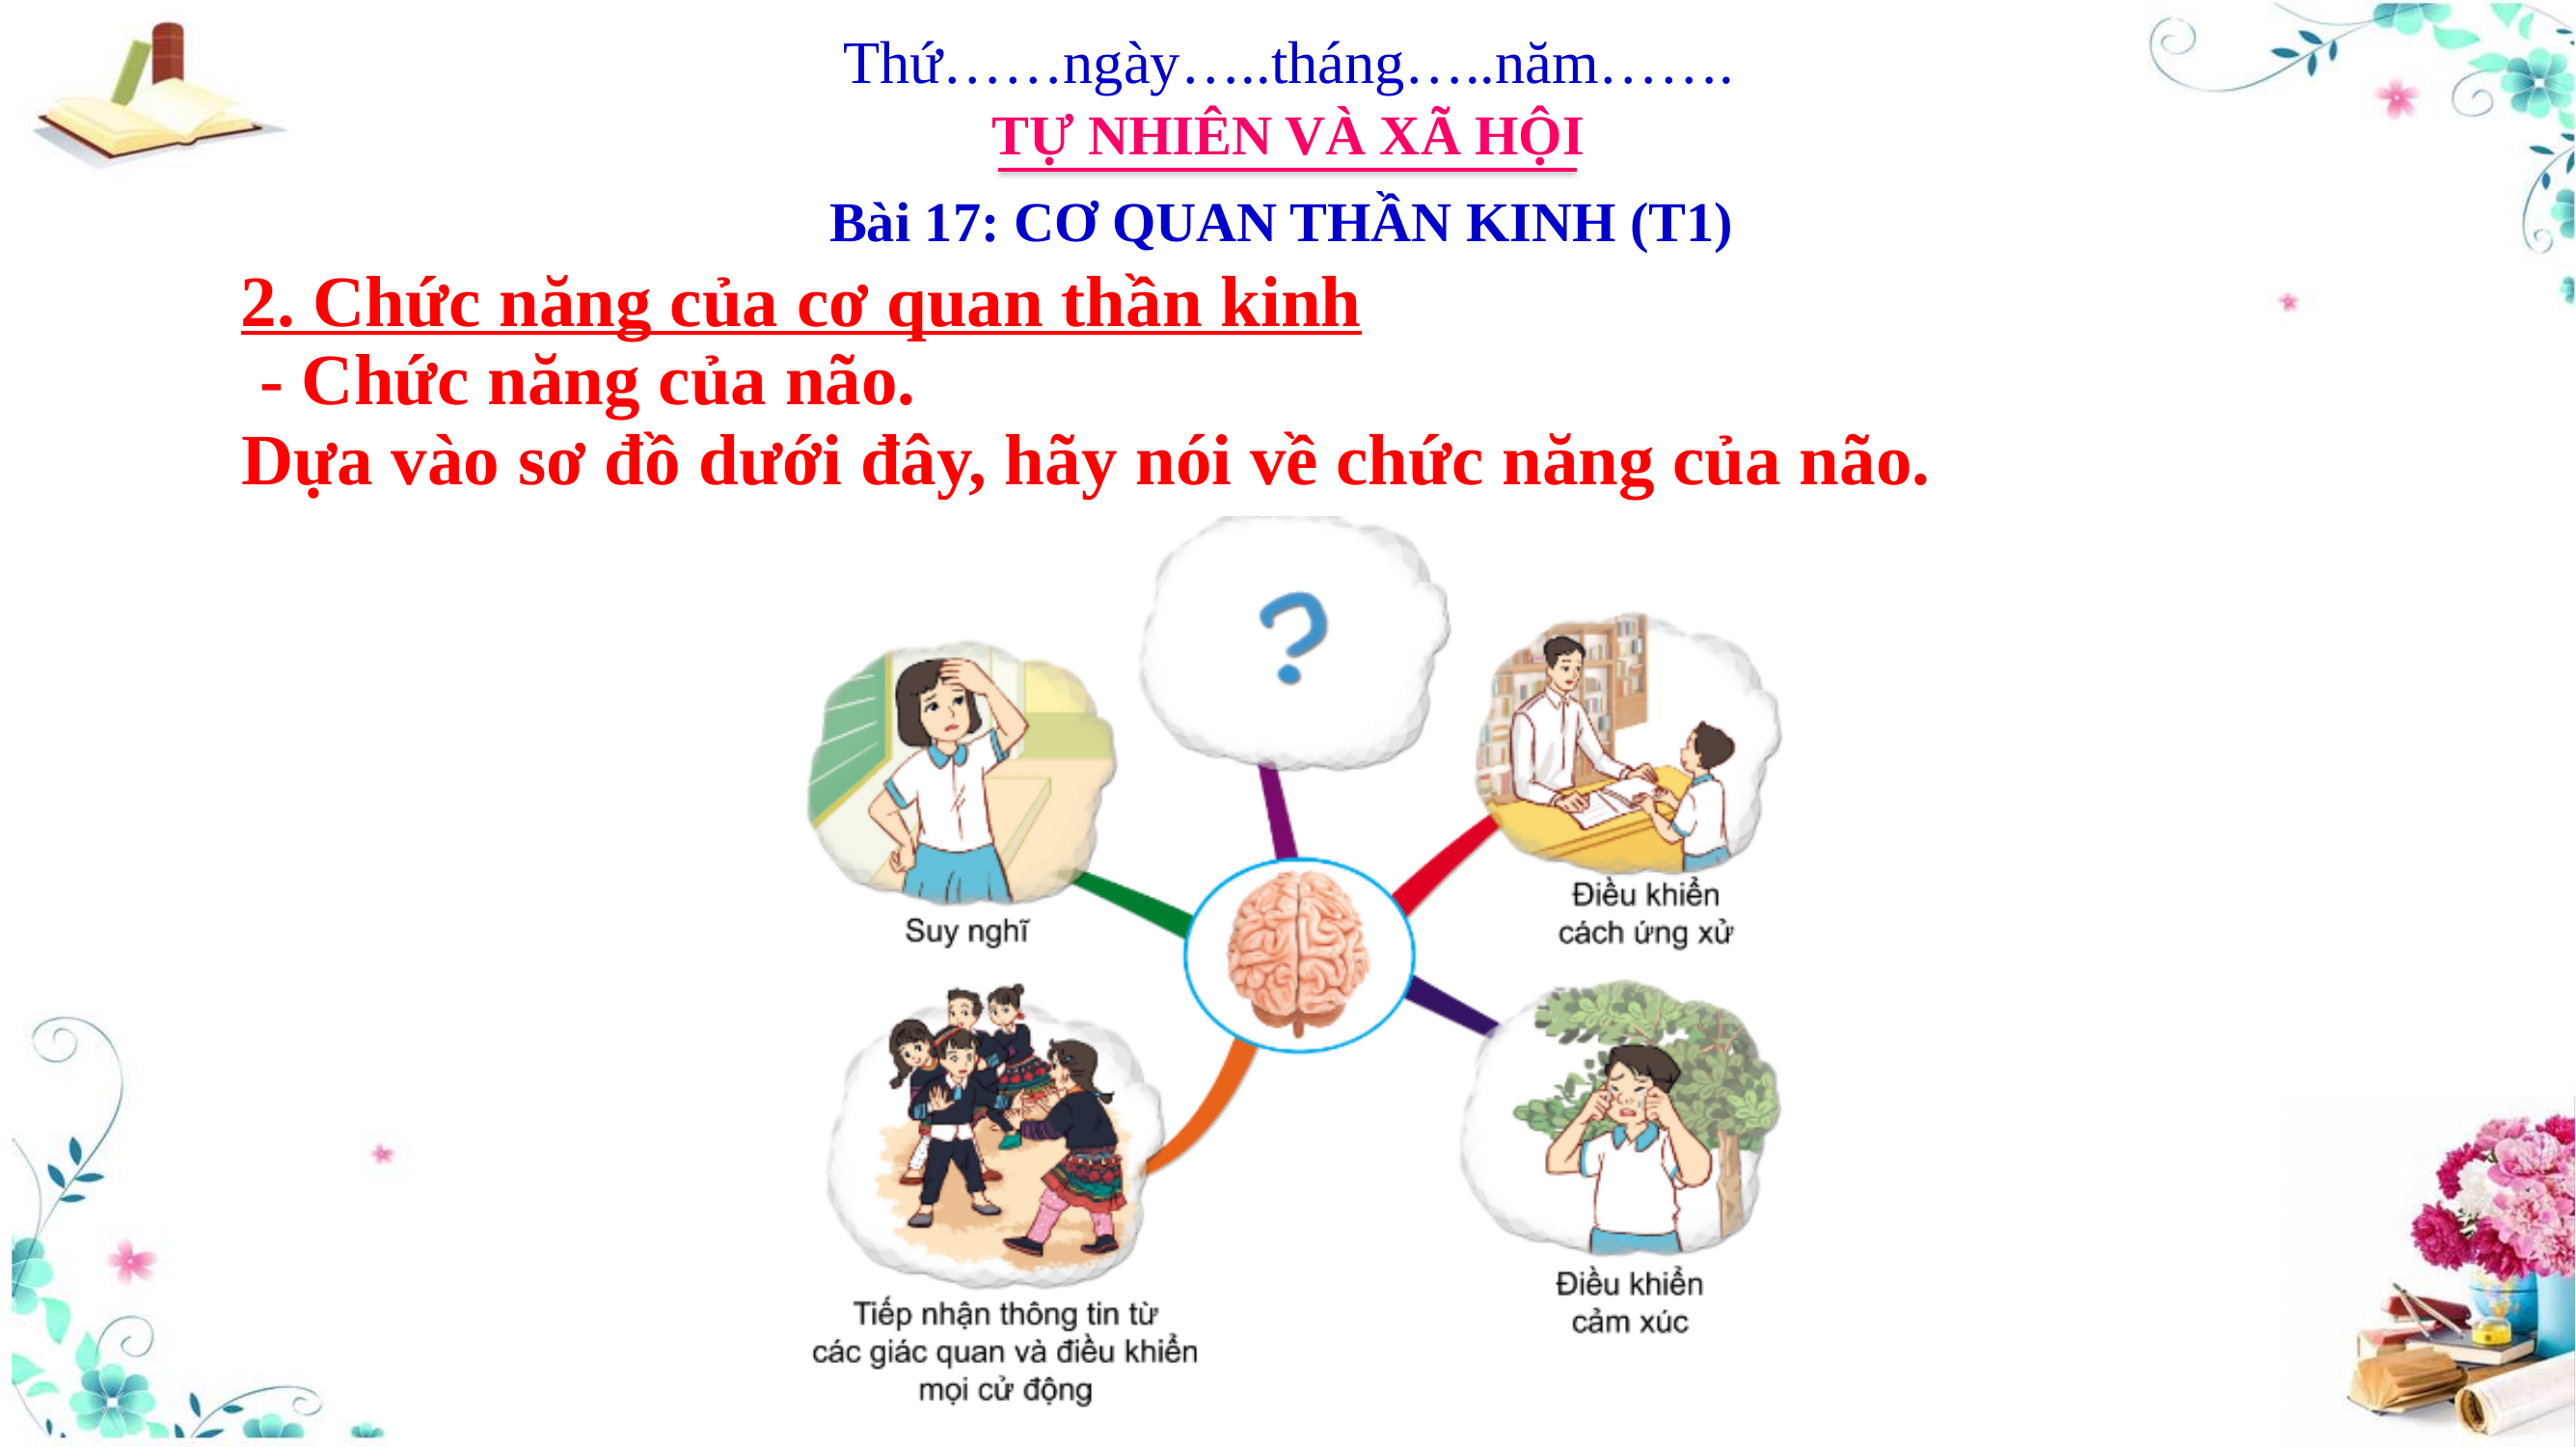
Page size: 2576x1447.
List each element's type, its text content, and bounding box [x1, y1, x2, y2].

text_box Dựa vào sơ đồ dưới đây, hãy nói về chức năng của não. [227, 405, 2494, 506]
text_box Bài 17: CƠ QUAN THẦN KINH (T1) [757, 173, 1806, 264]
picture [0, 0, 2576, 1447]
text_box 2. Chức năng của cơ quan thần kinh [226, 247, 2315, 349]
text_box - Chức năng của não. [245, 325, 957, 405]
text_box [824, 15, 1755, 175]
